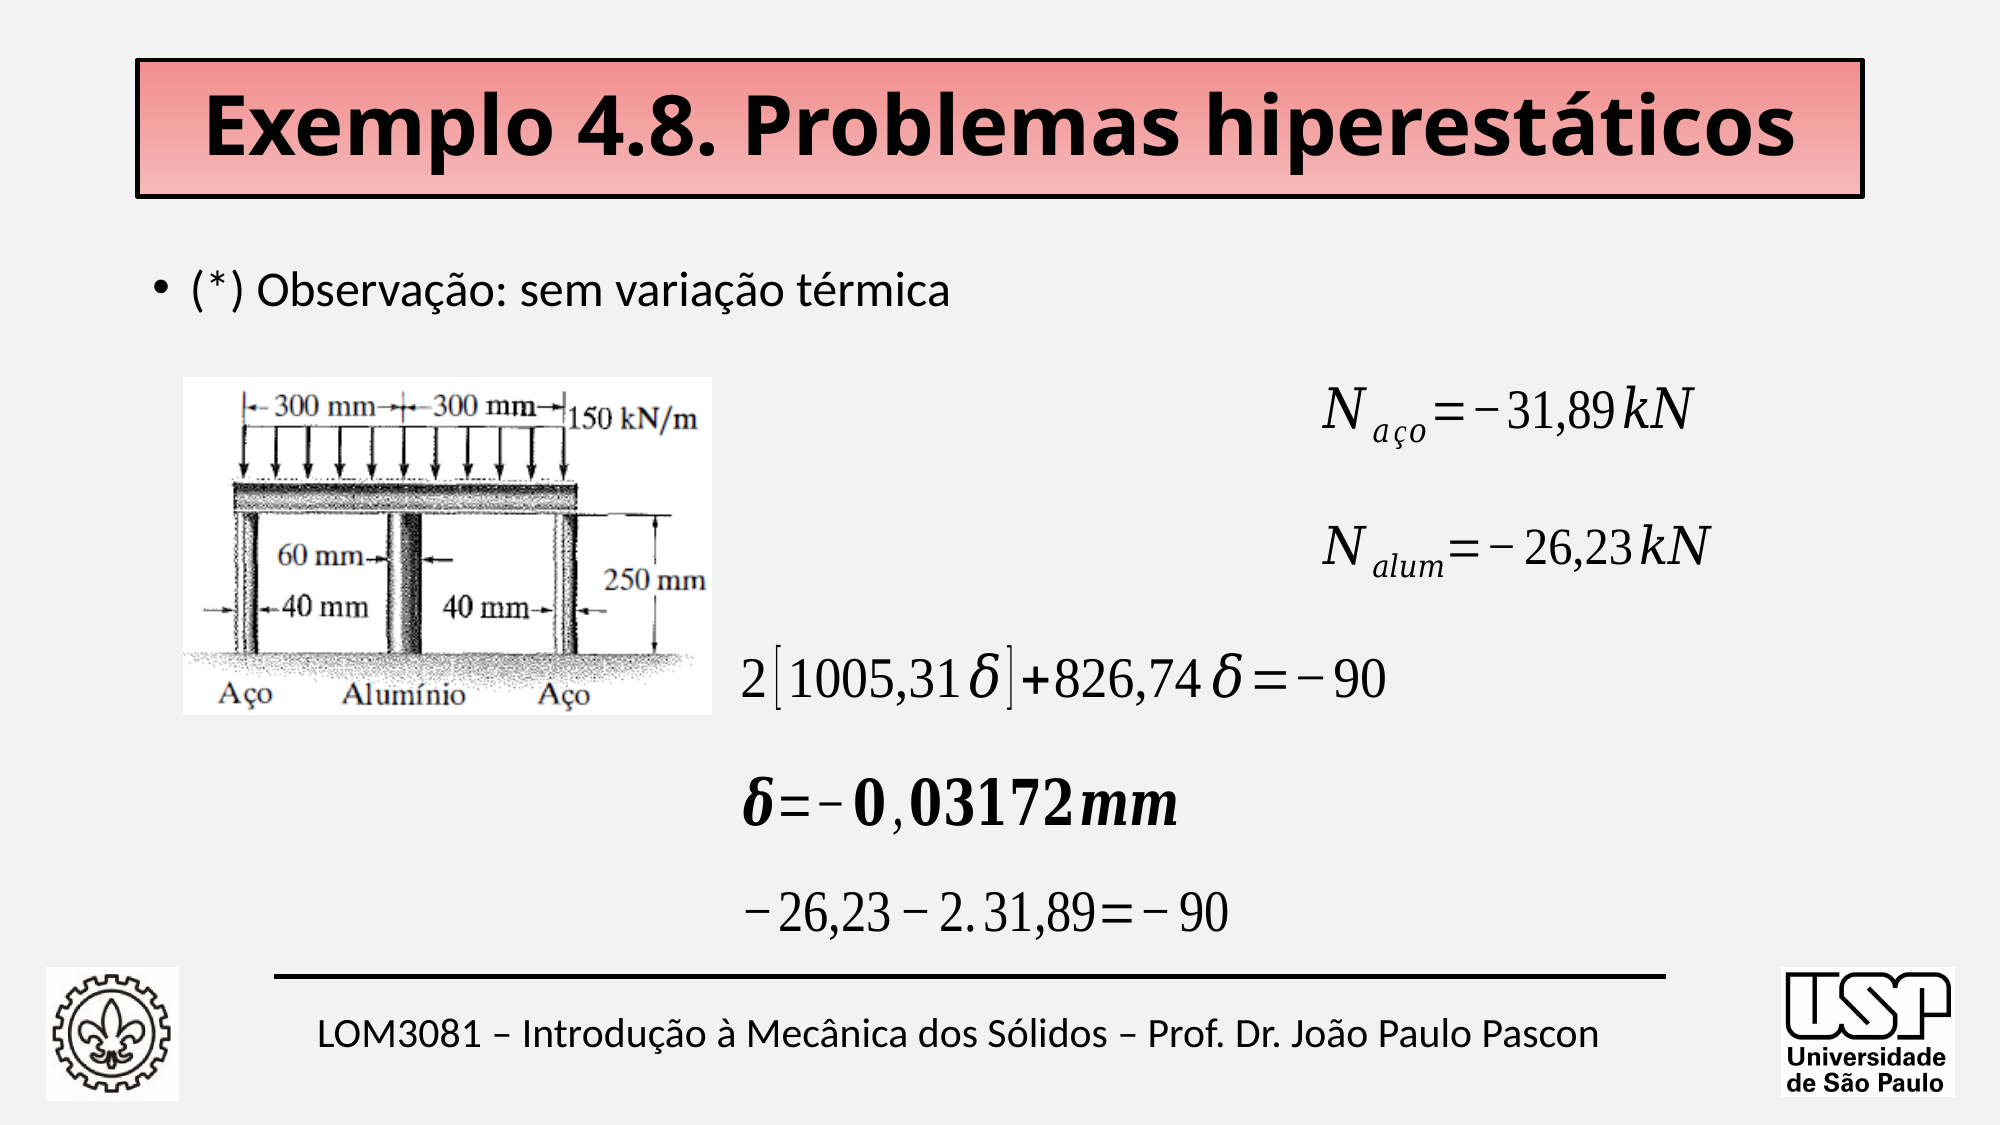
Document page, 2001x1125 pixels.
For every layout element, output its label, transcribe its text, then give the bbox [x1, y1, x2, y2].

title Exemplo 4.8. Problemas hiperestáticos [137, 59, 1863, 197]
text_box LOM3081 – Introdução à Mecânica dos Sólidos – Prof. Dr. João Paulo Pascon [202, 998, 1716, 1064]
picture [183, 377, 712, 715]
picture [45, 967, 179, 1101]
list (*) Observação: sem variação térmica [137, 219, 1863, 944]
picture [1781, 967, 1955, 1097]
